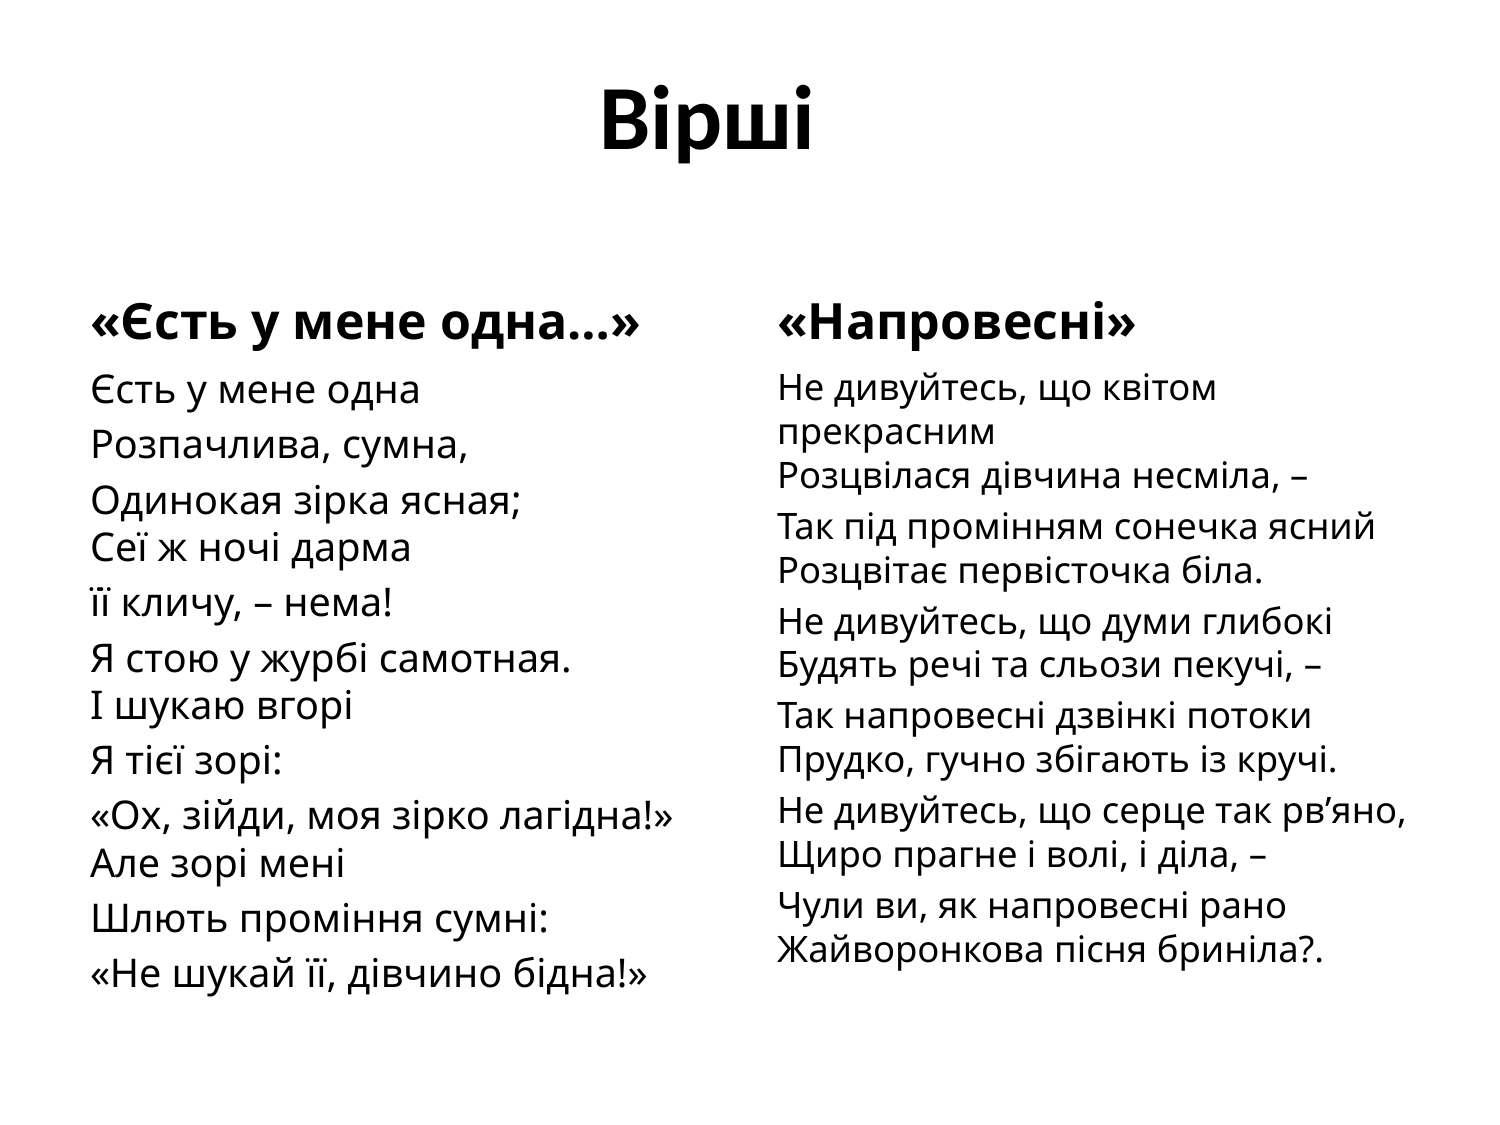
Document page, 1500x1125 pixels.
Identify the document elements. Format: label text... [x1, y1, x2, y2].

list «Напровесні» [761, 251, 1425, 356]
title Вірші [88, 19, 1326, 207]
list Не дивуйтесь, що квітом прекрасним Розцвілася дівчина несміла, – Так під промінням сонечка ясний Розцвітає первісточка біла. Не дивуйтесь, що думи глибокі Будять речі та сльози пекучі, – Так напровесні дзвінкі потоки Прудко, гучно збігають із кручі. Не дивуйтесь, що серце так рв’яно, Щиро прагне і волі, і діла, – Чули ви, як напровесні рано Жайворонкова пісня бриніла?. [761, 356, 1425, 1005]
list Єсть у мене одна Розпачлива, сумна, Одинокая зірка ясная; Сеї ж ночі дарма її кличу, – нема! Я стою у журбі самотная. І шукаю вгорі Я тієї зорі: «Ох, зійди, моя зірко лагідна!» Але зорі мені Шлють проміння сумні: «Не шукай її, дівчино бідна!» [75, 356, 738, 1005]
list «Єсть у мене одна…» [75, 251, 738, 356]
